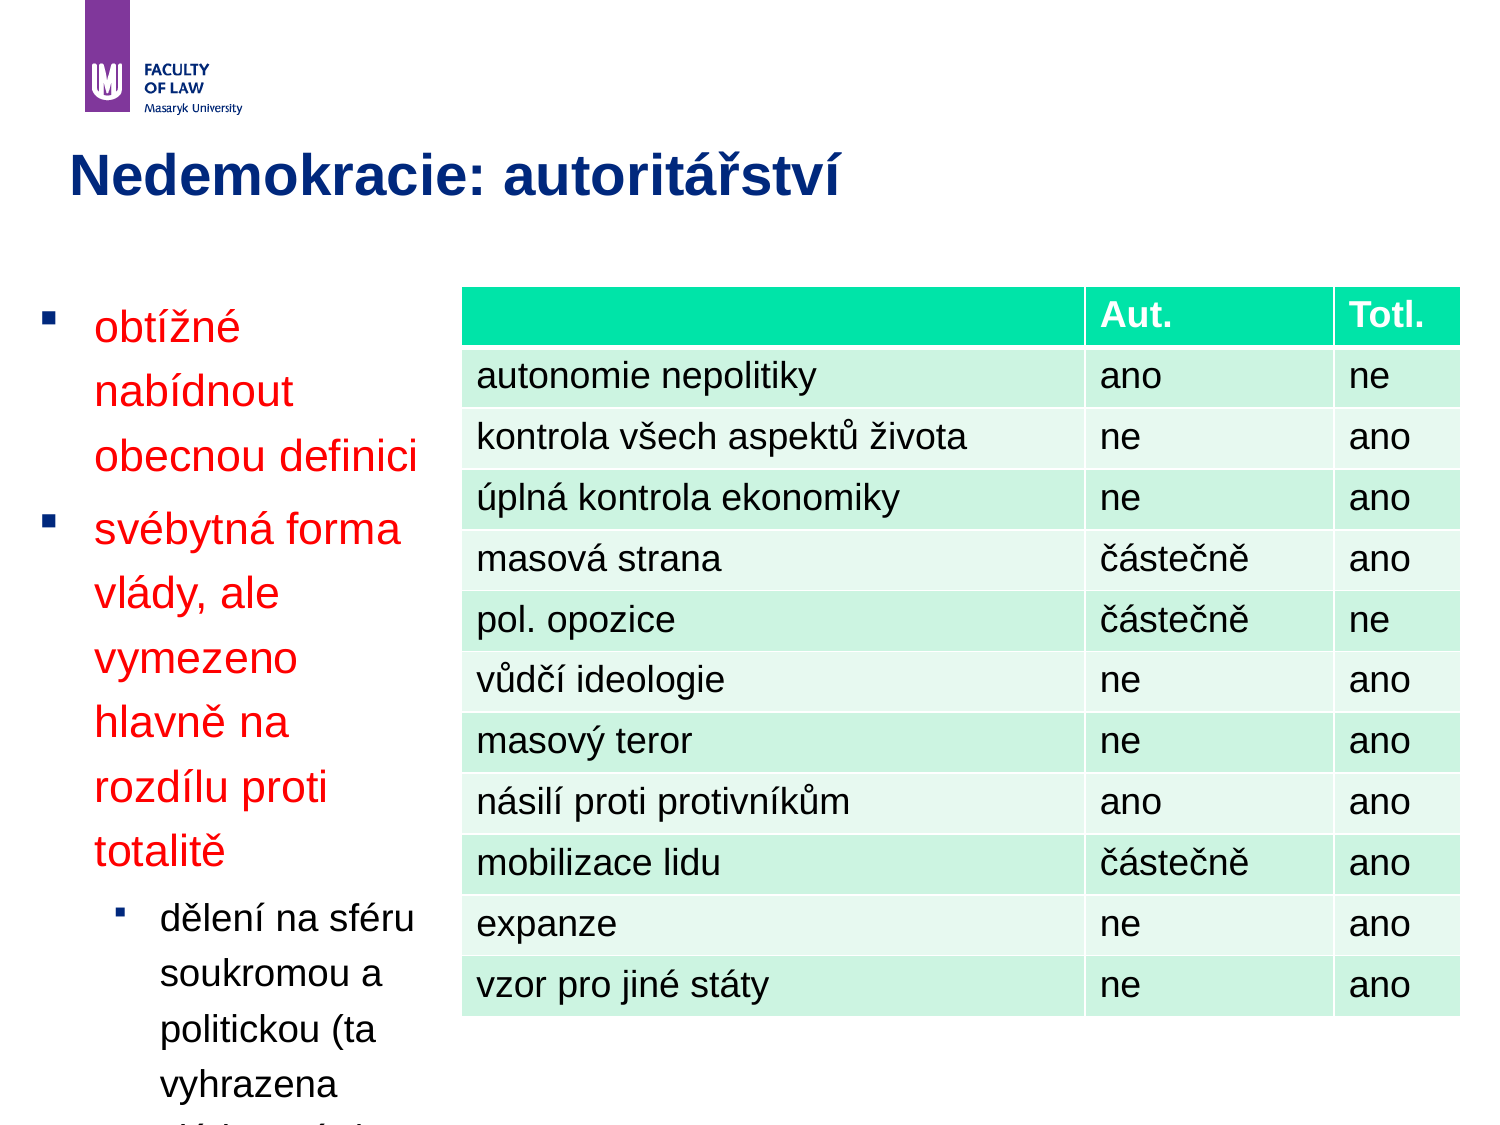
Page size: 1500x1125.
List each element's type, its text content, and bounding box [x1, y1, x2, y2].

table_cell ne [1335, 350, 1460, 407]
table_cell ano [1086, 774, 1333, 833]
text_box Nedemokracie: autoritářství [69, 108, 1397, 215]
table_cell kontrola všech aspektů života [462, 409, 1084, 468]
table_cell částečně [1086, 835, 1333, 894]
table_cell autonomie nepolitiky [462, 350, 1084, 407]
table_cell násilí proti protivníkům [462, 774, 1084, 833]
table_cell úplná kontrola ekonomiky [462, 470, 1084, 529]
table_header [462, 287, 1084, 345]
table_cell ano [1335, 835, 1460, 894]
table_cell částečně [1086, 531, 1333, 590]
table_cell mobilizace lidu [462, 835, 1084, 894]
table_cell ne [1086, 713, 1333, 772]
table_cell ano [1335, 956, 1460, 1016]
table_cell ano [1335, 713, 1460, 772]
table_cell ano [1335, 470, 1460, 529]
table_cell ne [1086, 652, 1333, 711]
table_cell částečně [1086, 591, 1333, 651]
table_header Aut. [1086, 287, 1333, 345]
table_cell pol. opozice [462, 591, 1084, 651]
table_cell vzor pro jiné státy [462, 956, 1084, 1016]
table_cell vůdčí ideologie [462, 652, 1084, 711]
table_cell masový teror [462, 713, 1084, 772]
table_cell ano [1335, 409, 1460, 468]
table_cell ne [1086, 409, 1333, 468]
table_cell ano [1335, 531, 1460, 590]
table_cell ne [1086, 470, 1333, 529]
table_cell ne [1086, 896, 1333, 955]
list obtížné nabídnout obecnou definici svébytná forma vlády, ale vymezeno hlavně na rozdílu proti totalitě dělení na sféru soukromou a politickou (ta vyhrazena vládnoucím) [38, 286, 431, 1125]
table_cell expanze [462, 896, 1084, 955]
picture [0, 0, 1500, 1125]
table_cell ano [1335, 896, 1460, 955]
table_cell masová strana [462, 531, 1084, 590]
table_cell ano [1086, 350, 1333, 407]
table_cell ne [1086, 956, 1333, 1016]
table_cell ne [1335, 591, 1460, 651]
table_cell ano [1335, 774, 1460, 833]
table_header Totl. [1335, 287, 1460, 345]
table_cell ano [1335, 652, 1460, 711]
